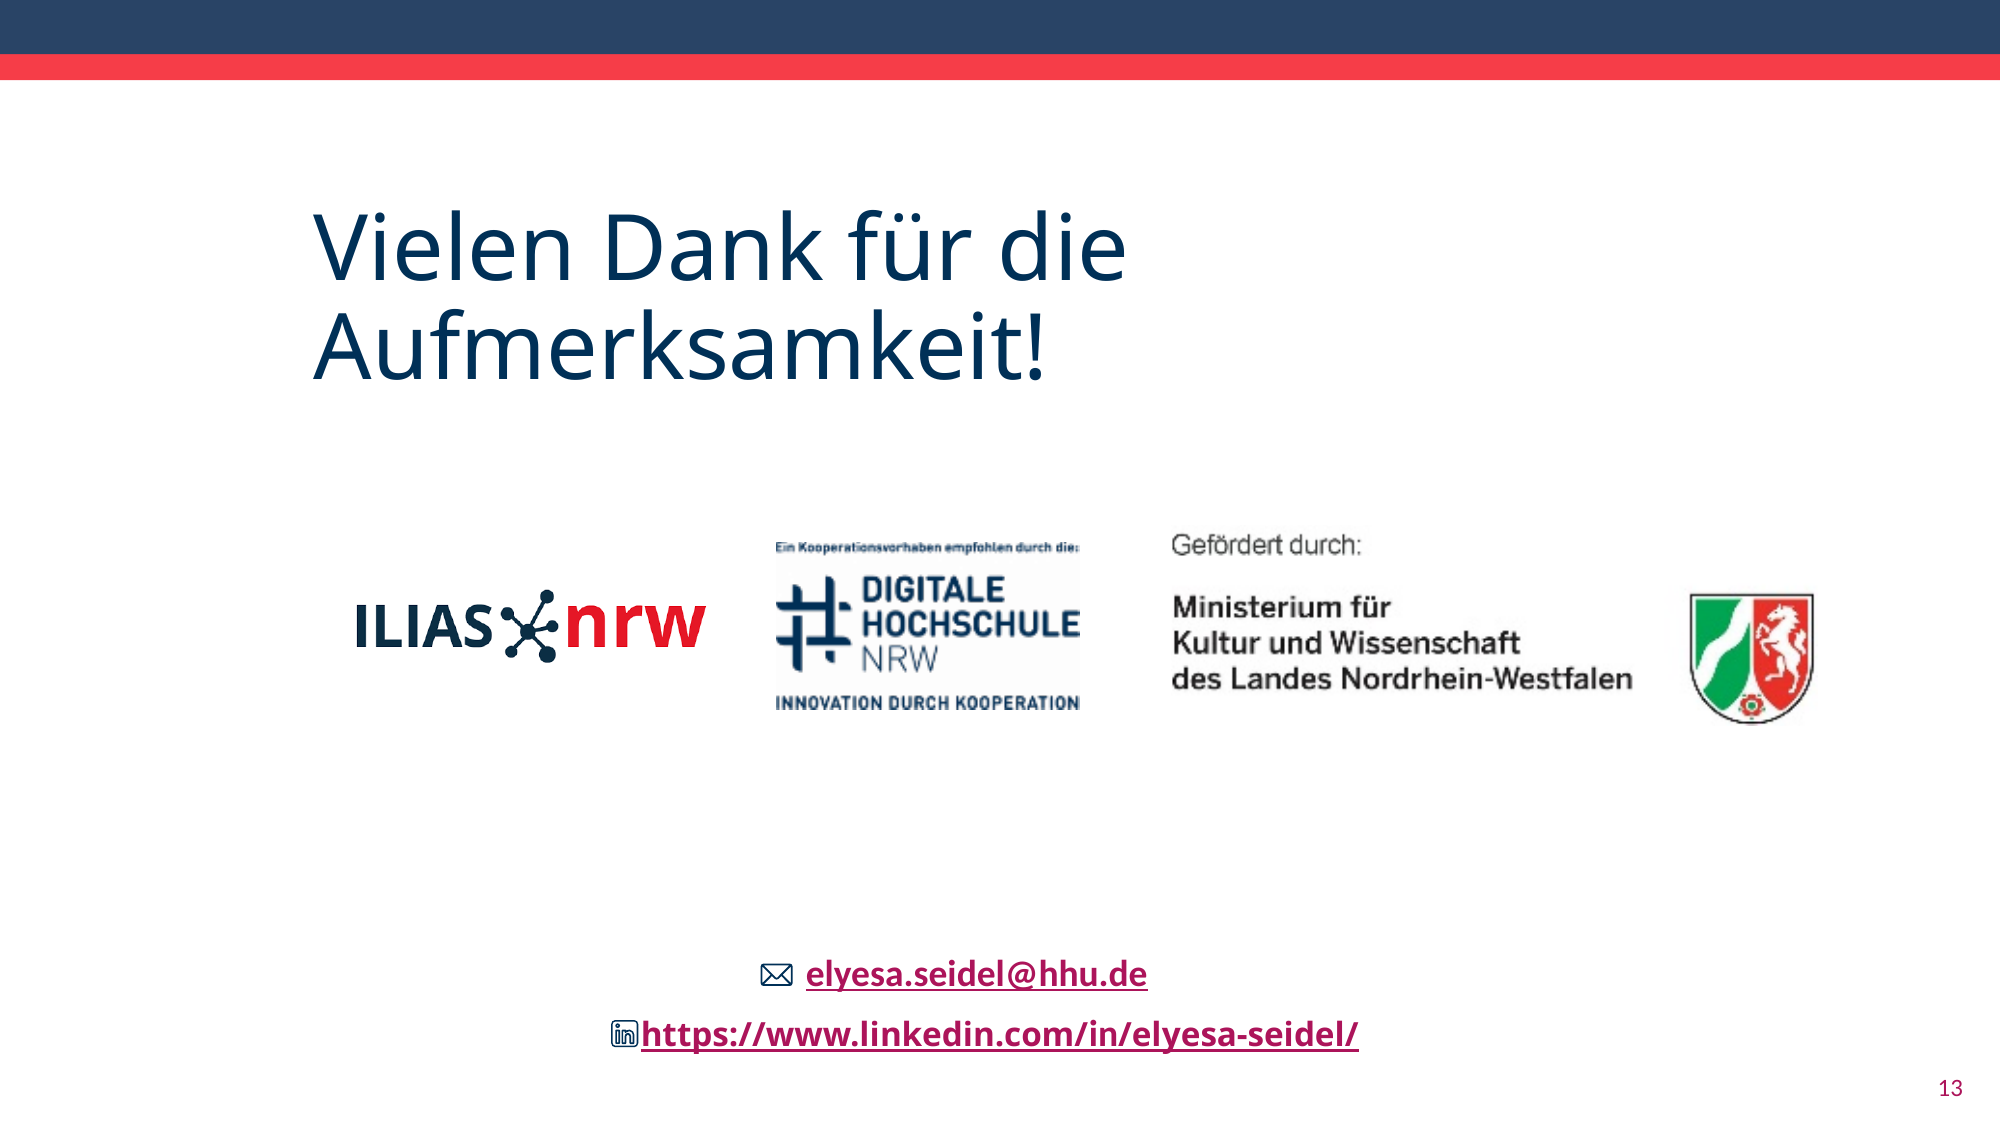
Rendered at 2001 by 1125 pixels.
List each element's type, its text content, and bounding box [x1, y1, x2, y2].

slide_number 13 [1897, 1056, 1978, 1116]
title Vielen Dank für die Aufmerksamkeit! [299, 201, 1798, 400]
picture [351, 589, 707, 663]
text_box elyesa.seidel@hhu.de [791, 941, 1165, 1002]
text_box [776, 525, 1818, 726]
text_box https://www.linkedin.com/in/elyesa-seidel/ [626, 1002, 1374, 1062]
text_box [760, 963, 793, 986]
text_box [611, 1020, 639, 1048]
